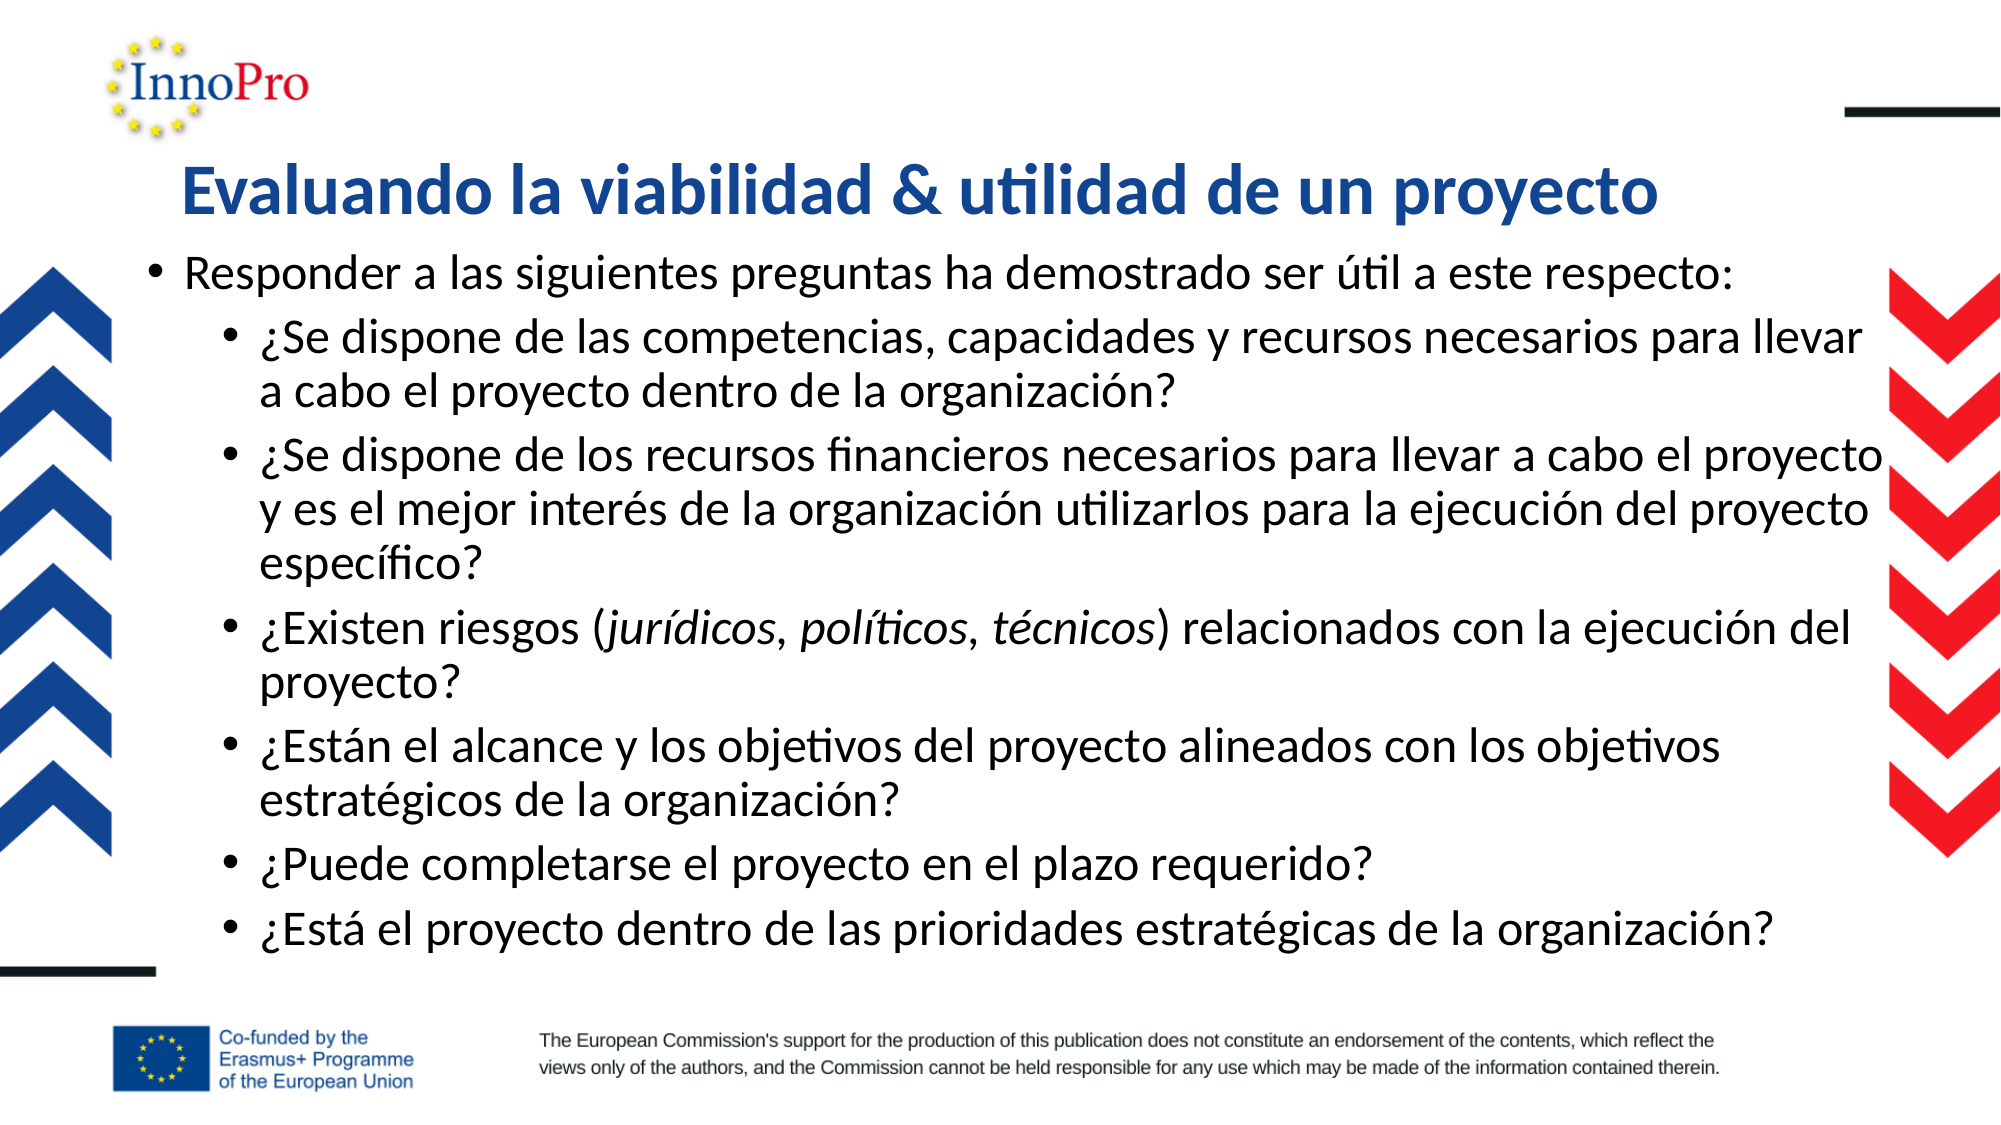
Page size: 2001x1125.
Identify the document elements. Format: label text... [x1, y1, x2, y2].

title Evaluando la viabilidad & utilidad de un proyecto [166, 142, 1680, 238]
picture [0, 0, 2001, 1125]
list Responder a las siguientes preguntas ha demostrado ser útil a este respecto: ¿Se dispone de las competencias, capacidades y recursos necesarios para llevar a cabo el proyecto dentro de la organización? ¿Se dispone de los recursos financieros necesarios para llevar a cabo el proyecto y es el mejor interés de la organización utilizarlos para la ejecución del proyecto específico? ¿Existen riesgos (jurídicos, políticos, técnicos) relacionados con la ejecución del proyecto? ¿Están el alcance y los objetivos del proyecto alineados con los objetivos estratégicos de la organización? ¿Puede completarse el proyecto en el plazo requerido? ¿Está el proyecto dentro de las prioridades estratégicas de la organización? [131, 238, 1900, 947]
